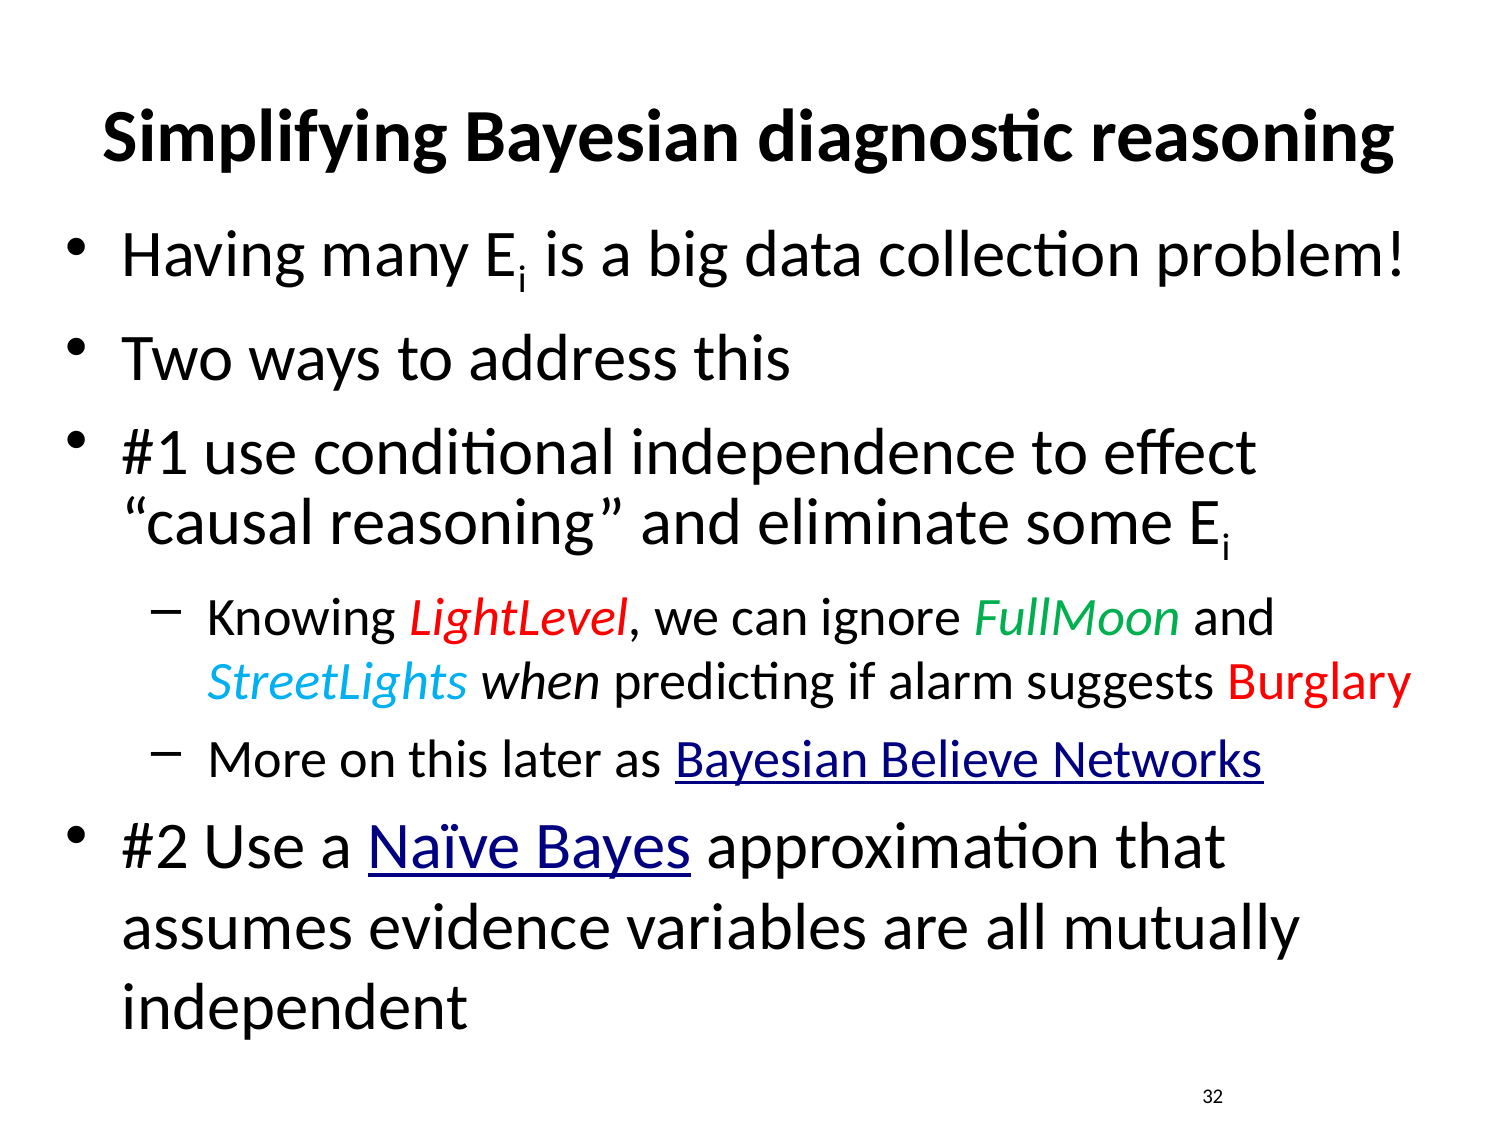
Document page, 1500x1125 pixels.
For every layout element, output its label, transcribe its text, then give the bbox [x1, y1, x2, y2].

slide_number 32 [1187, 1074, 1500, 1125]
list Having many Ei is a big data collection problem! Two ways to address this #1 use conditional independence to effect “causal reasoning” and eliminate some Ei Knowing LightLevel, we can ignore FullMoon and StreetLights when predicting if alarm suggests Burglary More on this later as Bayesian Believe Networks #2 Use a Naïve Bayes approximation that assumes evidence variables are all mutually independent [50, 212, 1451, 1075]
title Simplifying Bayesian diagnostic reasoning [50, 37, 1450, 212]
